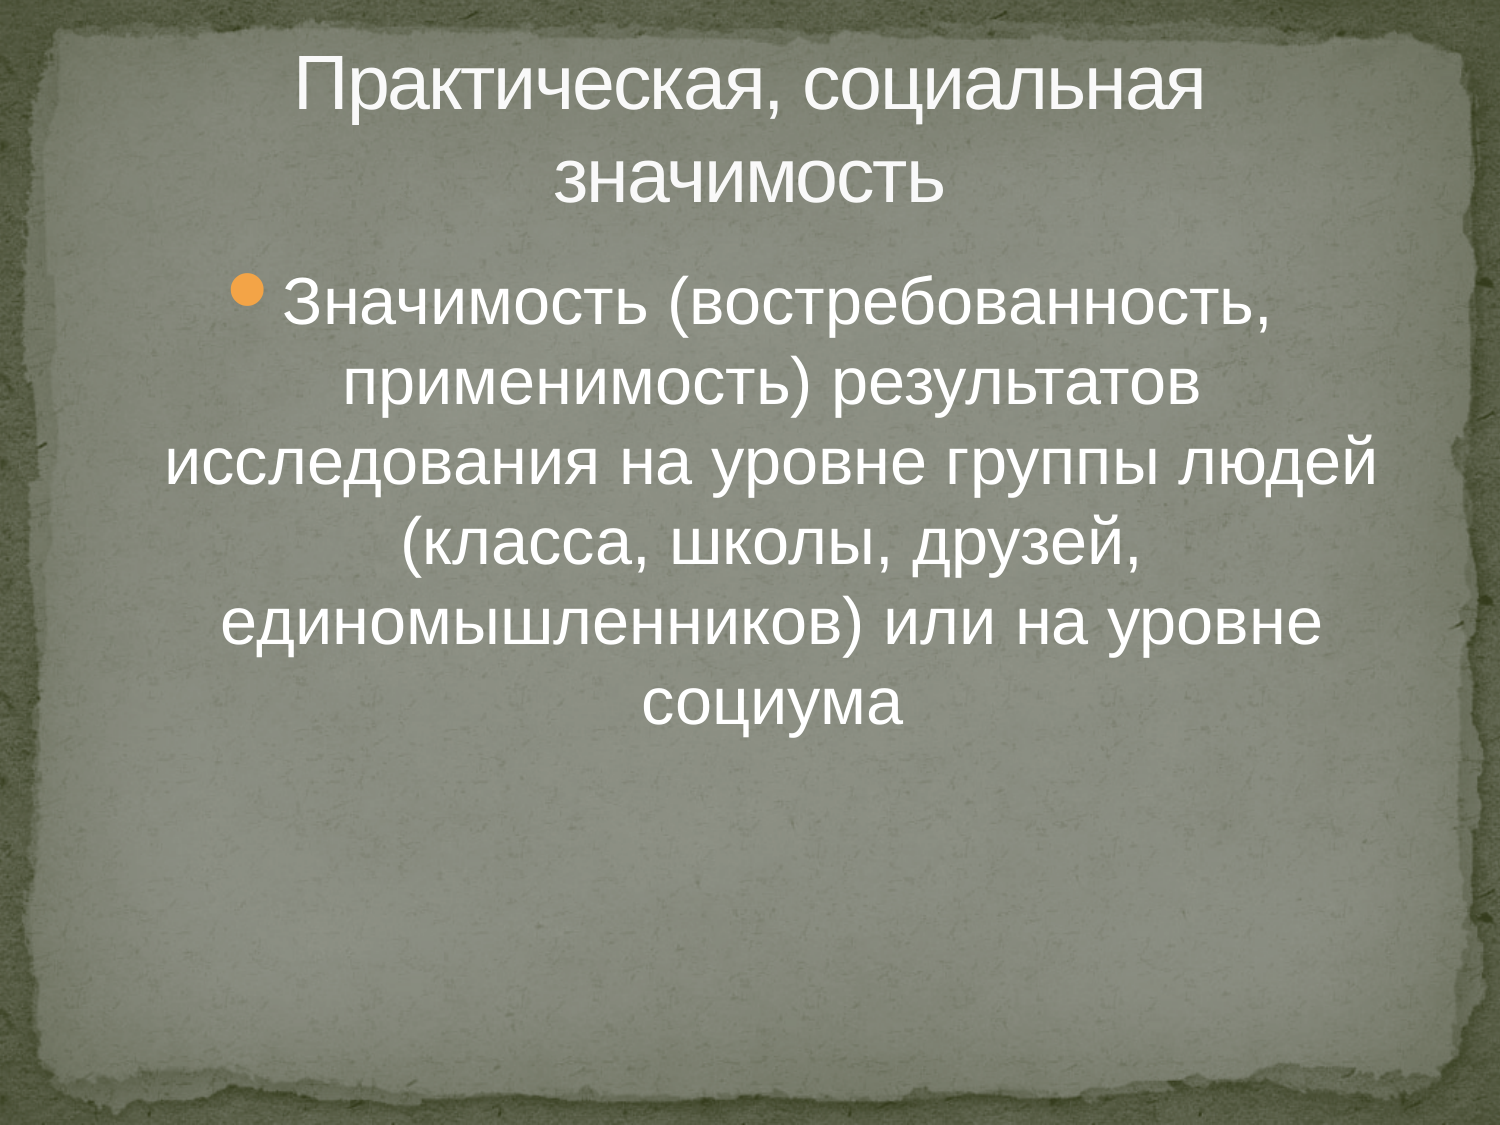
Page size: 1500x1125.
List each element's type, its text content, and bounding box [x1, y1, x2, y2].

title Практическая, социальная значимость [74, 24, 1425, 225]
list Значимость (востребованность, применимость) результатов исследования на уровне группы людей (класса, школы, друзей, единомышленников) или на уровне социума [75, 249, 1425, 1000]
